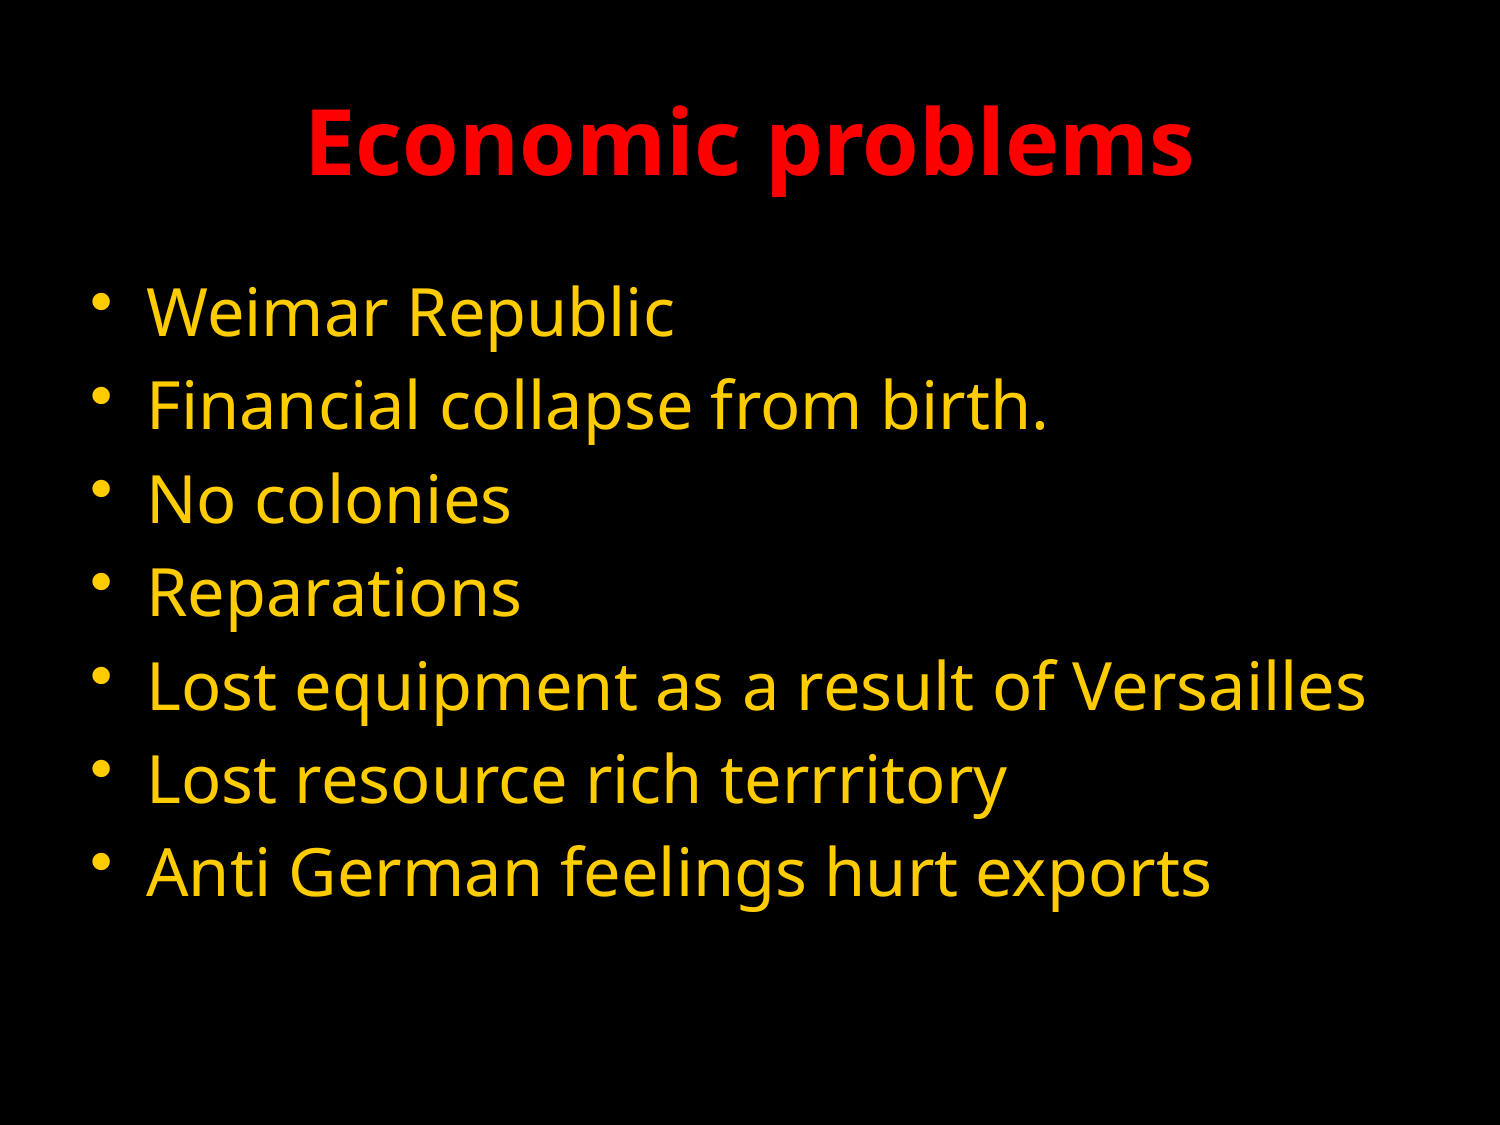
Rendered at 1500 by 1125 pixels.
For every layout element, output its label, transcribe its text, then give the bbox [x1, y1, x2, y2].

title Economic problems [74, 44, 1426, 233]
list Weimar Republic Financial collapse from birth. No colonies Reparations Lost equipment as a result of Versailles Lost resource rich terrritory Anti German feelings hurt exports [74, 262, 1426, 1006]
